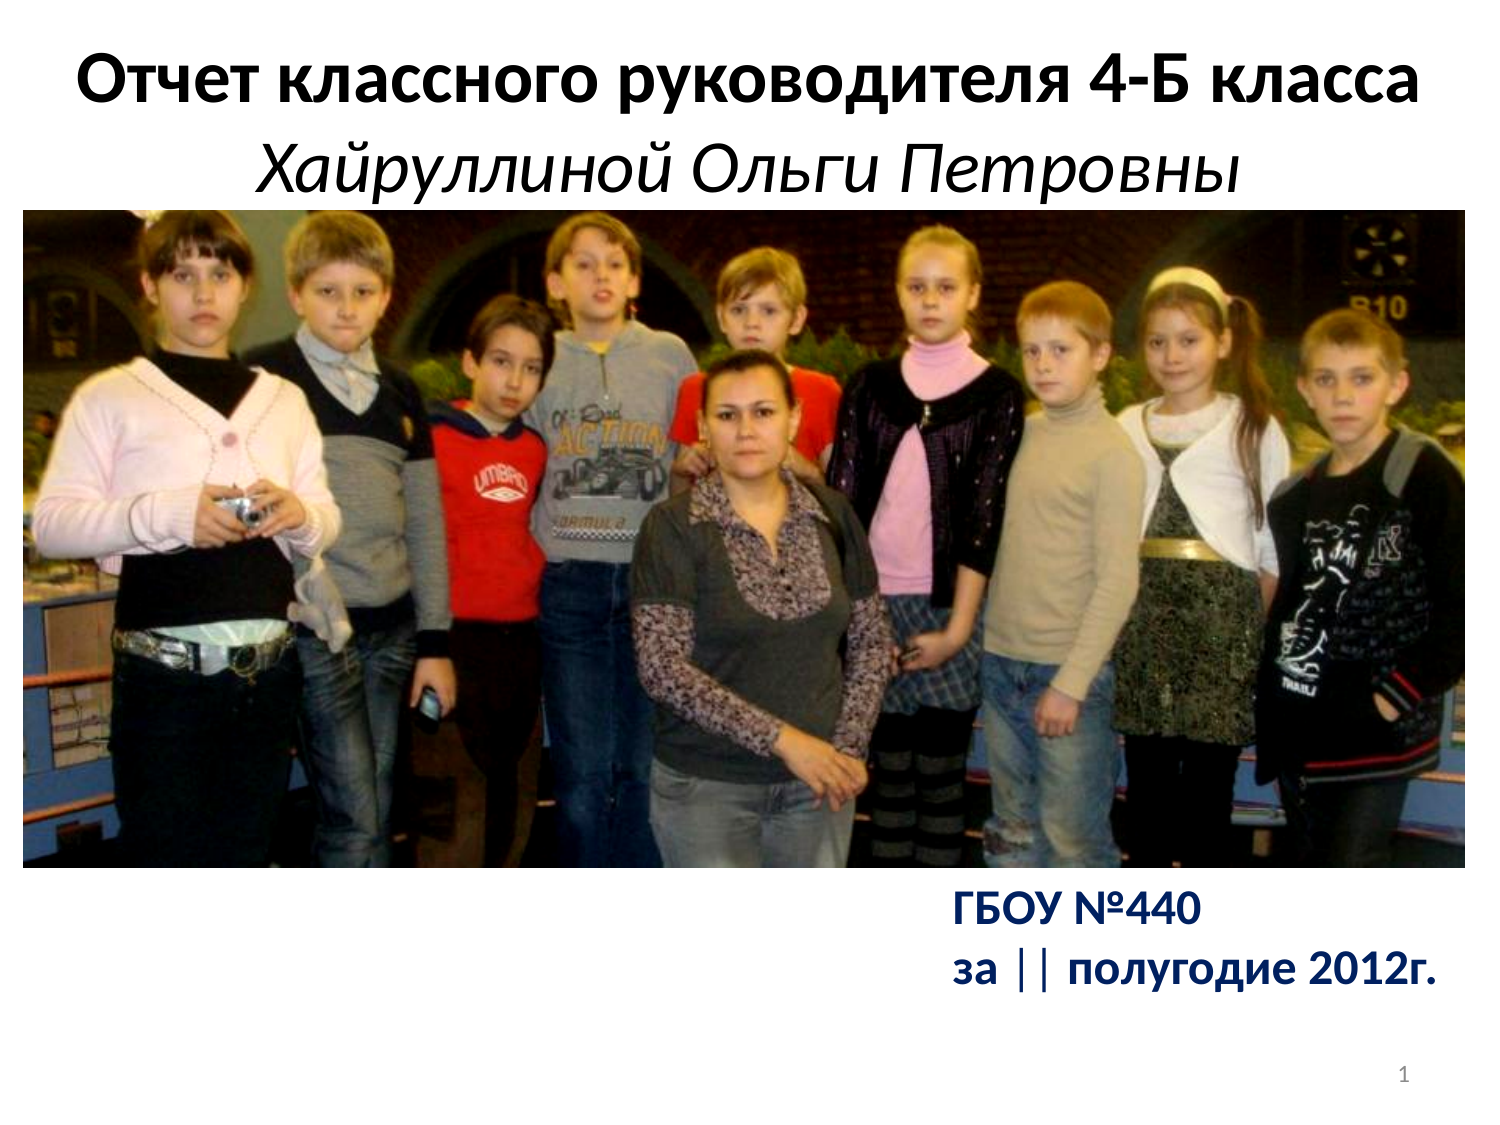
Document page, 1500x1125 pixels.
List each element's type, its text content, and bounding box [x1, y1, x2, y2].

title Отчет классного руководителя 4-Б класса Хайруллиной Ольги Петровны [0, 0, 1500, 235]
slide_number 1 [1074, 1042, 1425, 1103]
picture [23, 210, 1466, 868]
subtitle ГБОУ №440 за || полугодие 2012г. [925, 875, 1466, 1044]
